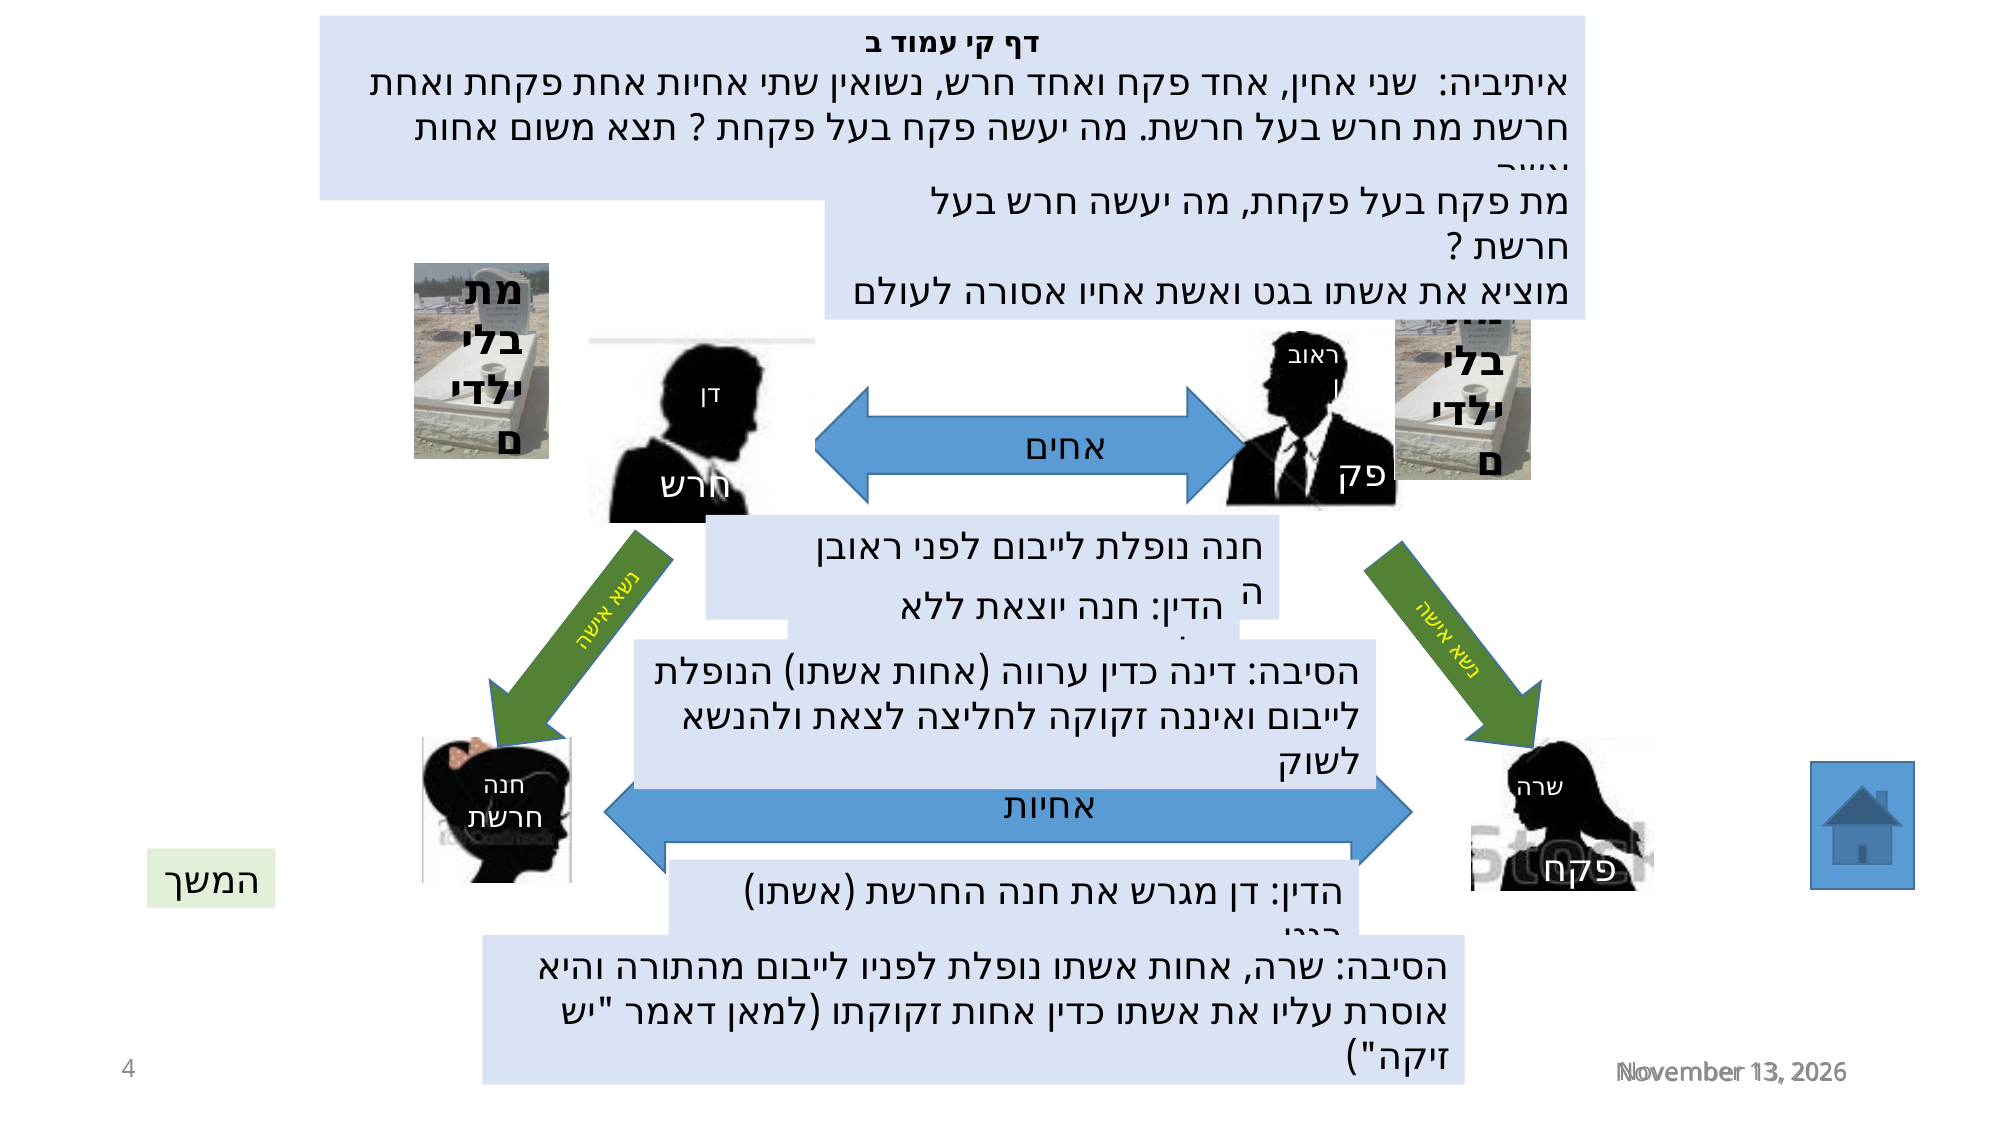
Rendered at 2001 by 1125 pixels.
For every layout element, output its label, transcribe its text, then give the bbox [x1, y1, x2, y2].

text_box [448, 598, 704, 693]
text_box דף קי עמוד ב איתיביה: שני אחין, אחד פקח ואחד חרש, נשואין שתי אחיות אחת פקחת ואחת חרשת מת חרש בעל חרשת. מה יעשה פקח בעל פקחת ? תצא משום אחות אשה [319, 15, 1586, 201]
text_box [604, 751, 1412, 873]
text_box הדין: דן מגרש את חנה החרשת (אשתו) בגט [668, 873, 1359, 934]
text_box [588, 330, 815, 533]
text_box הסיבה: שרה, אחות אשתו נופלת לפניו לייבום מהתורה והיא אוסרת עליו את אשתו כדין אחות זקוקתו (למאן דאמר "יש זיקה") [482, 934, 1465, 1085]
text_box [1393, 275, 1531, 480]
text_box [1810, 761, 1915, 890]
text_box המשך [146, 848, 276, 909]
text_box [1216, 331, 1405, 511]
text_box חנה נופלת לייבום לפני ראובן הפקח. [705, 514, 1280, 620]
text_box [1336, 604, 1580, 700]
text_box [1471, 738, 1654, 898]
text_box 4 [106, 1039, 294, 1099]
text_box ט"ז.סיון.תשפ"ב [1412, 1042, 1863, 1103]
text_box הדין: חנה יוצאת ללא חליצה [787, 574, 1240, 639]
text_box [422, 737, 572, 884]
text_box הסיבה: דינה כדין ערווה (אחות אשתו) הנופלת לייבום ואיננה זקוקה לחליצה לצאת ולהנשא לשוק [634, 639, 1377, 751]
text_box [412, 255, 549, 459]
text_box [815, 387, 1245, 503]
text_box מת פקח בעל פקחת, מה יעשה חרש בעל חרשת ? מוציא את אשתו בגט ואשת אחיו אסורה לעולם [824, 169, 1586, 320]
